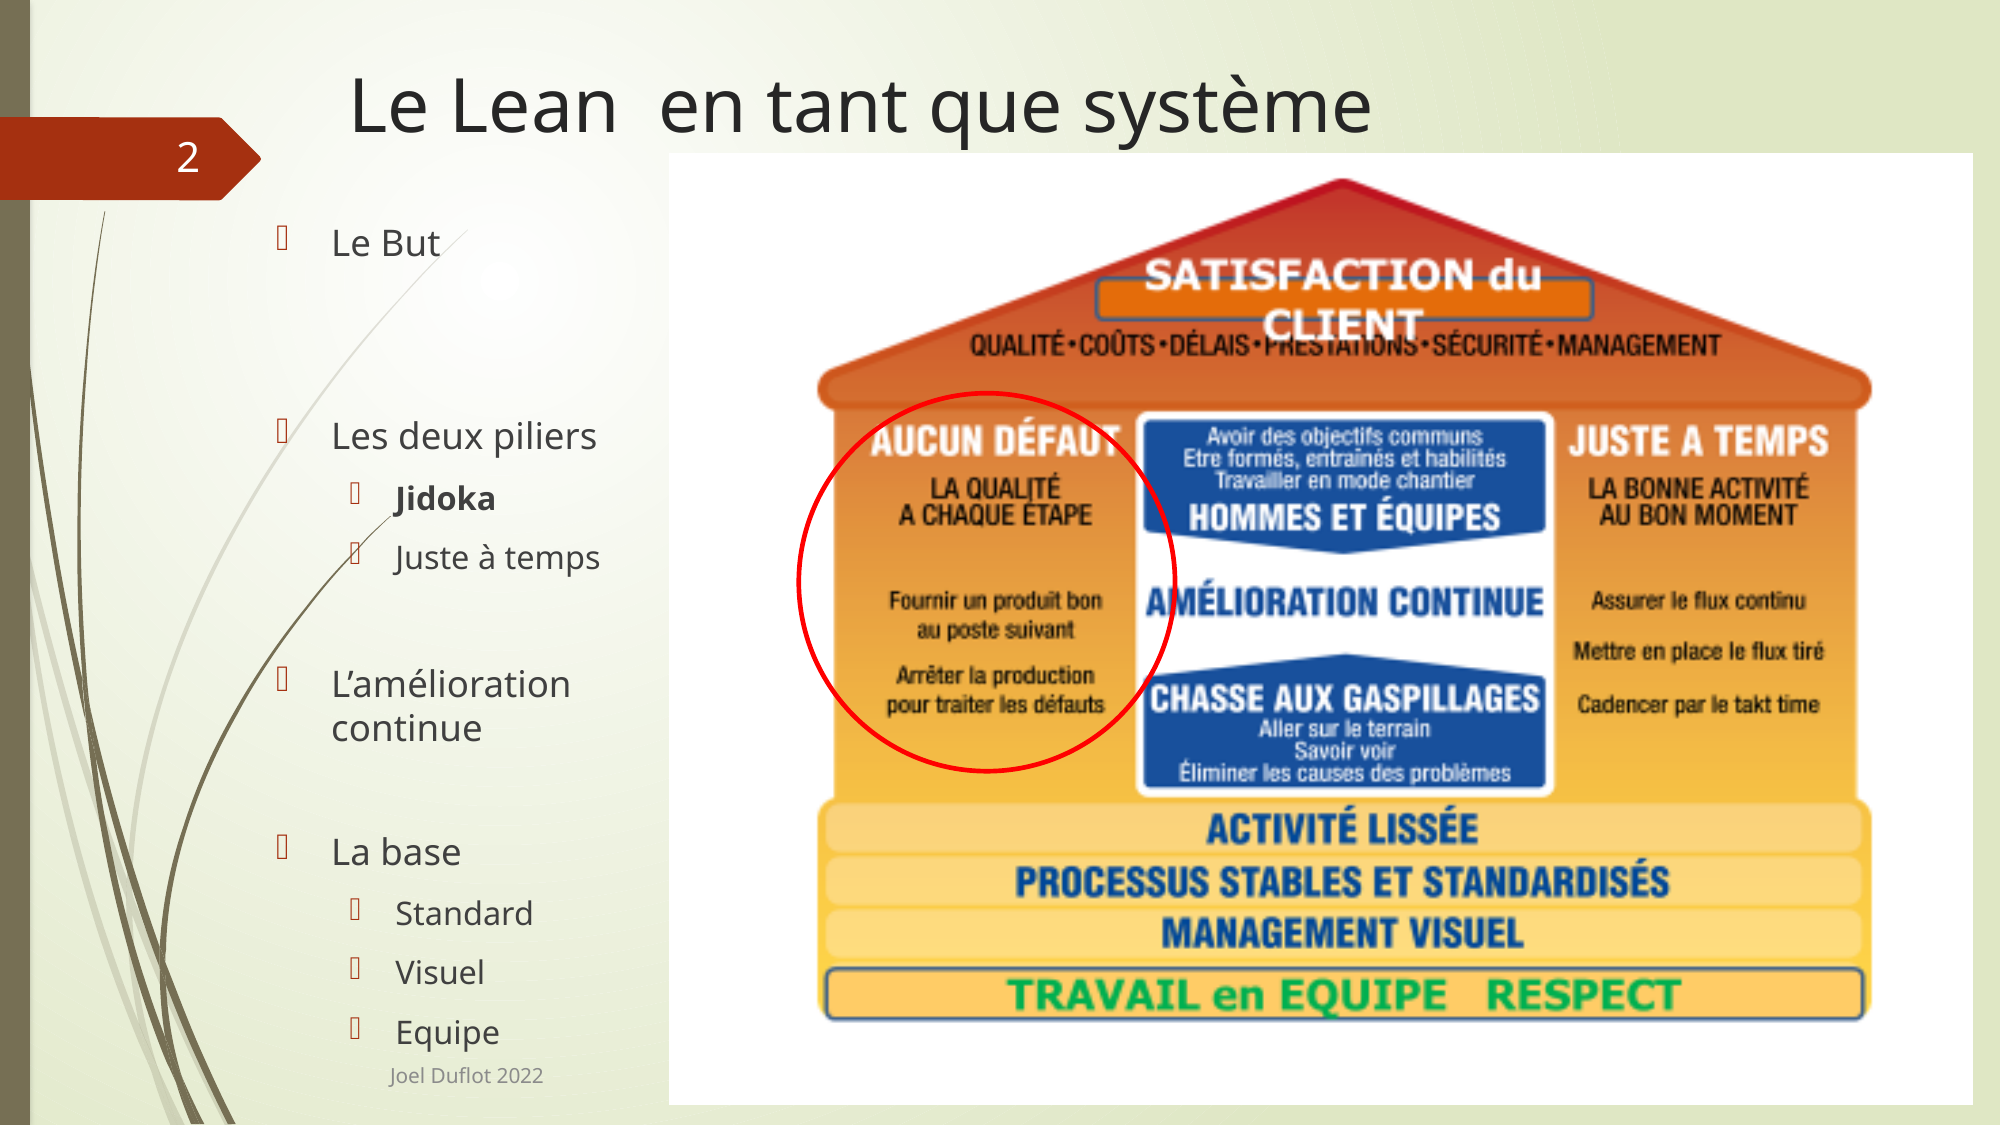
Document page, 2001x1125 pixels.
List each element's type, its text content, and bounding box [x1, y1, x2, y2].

picture [669, 153, 1973, 1106]
footer Joel Duflot 2022 [375, 1045, 665, 1105]
slide_number 2 [87, 129, 216, 190]
title Le Lean en tant que système [333, 49, 1796, 190]
list Le But Les deux piliers Jidoka Juste à temps L’amélioration continue La base Standard Visuel Equipe [261, 212, 665, 1067]
